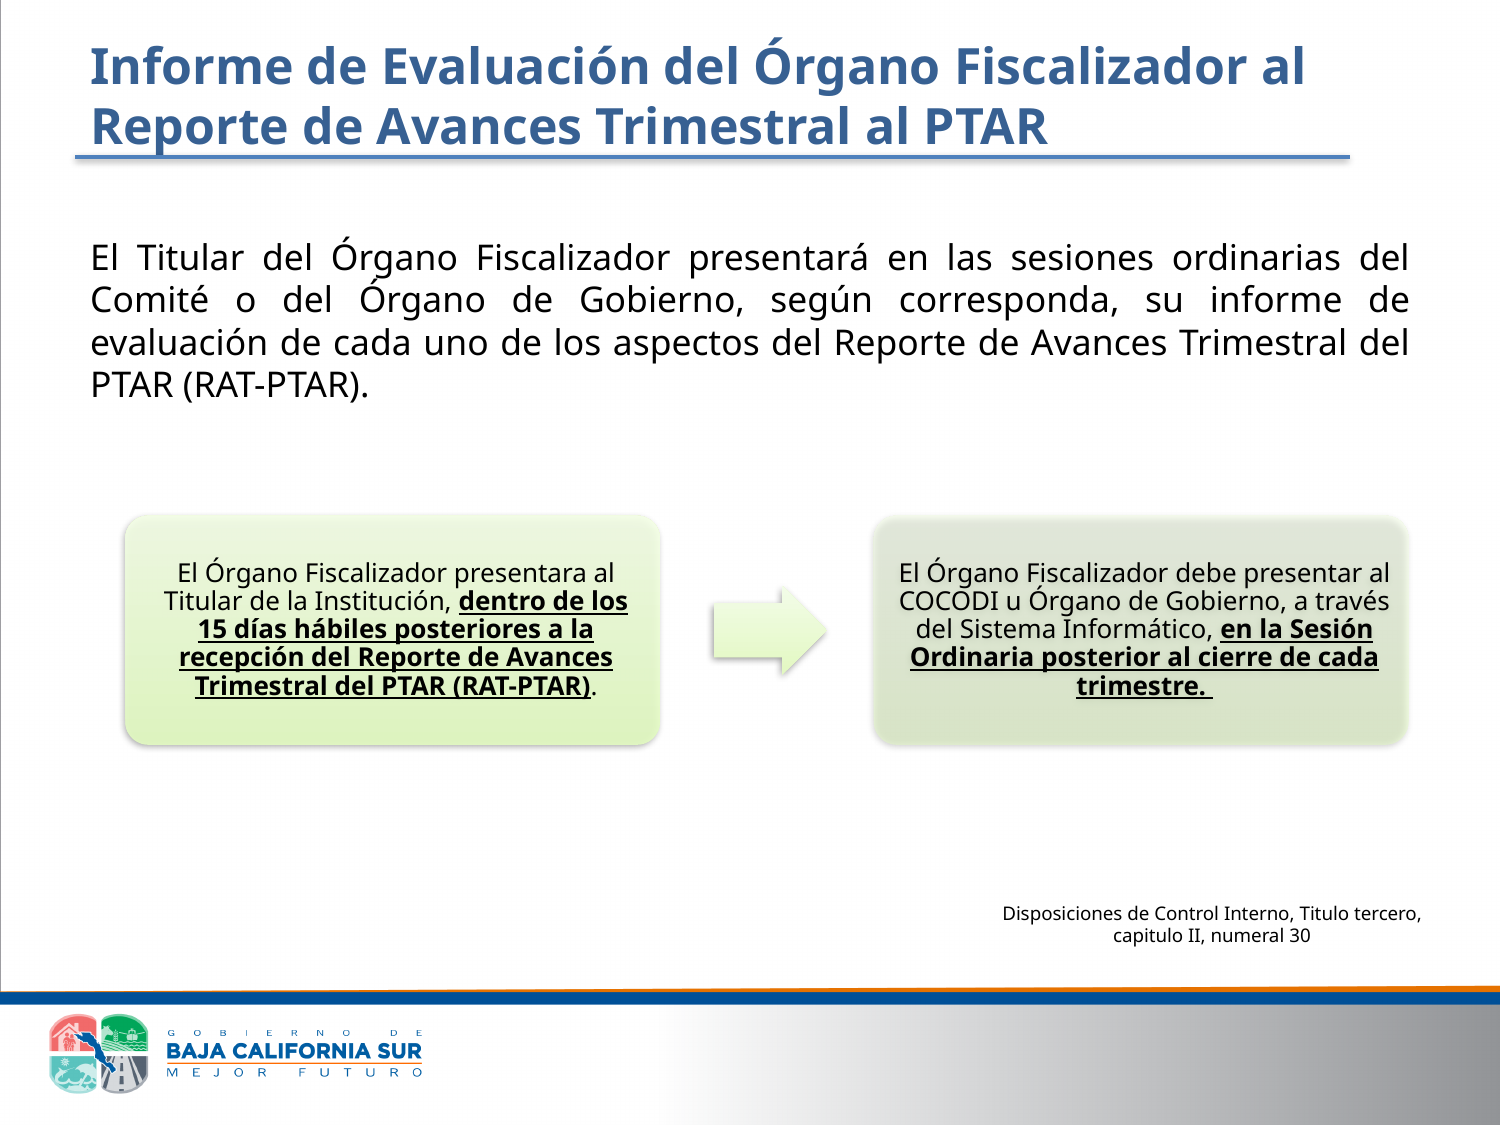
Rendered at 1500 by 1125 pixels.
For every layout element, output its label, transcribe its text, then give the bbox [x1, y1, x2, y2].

picture [0, 0, 1500, 1125]
text_box Disposiciones de Control Interno, Titulo tercero, capitulo II, numeral 30 [983, 893, 1440, 954]
text_box El Titular del Órgano Fiscalizador presentará en las sesiones ordinarias del Comité o del Órgano de Gobierno, según corresponda, su informe de evaluación de cada uno de los aspectos del Reporte de Avances Trimestral del PTAR (RAT-PTAR). [75, 227, 1426, 413]
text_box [124, 318, 1409, 943]
text_box Informe de Evaluación del Órgano Fiscalizador al Reporte de Avances Trimestral al PTAR [75, 51, 1426, 138]
